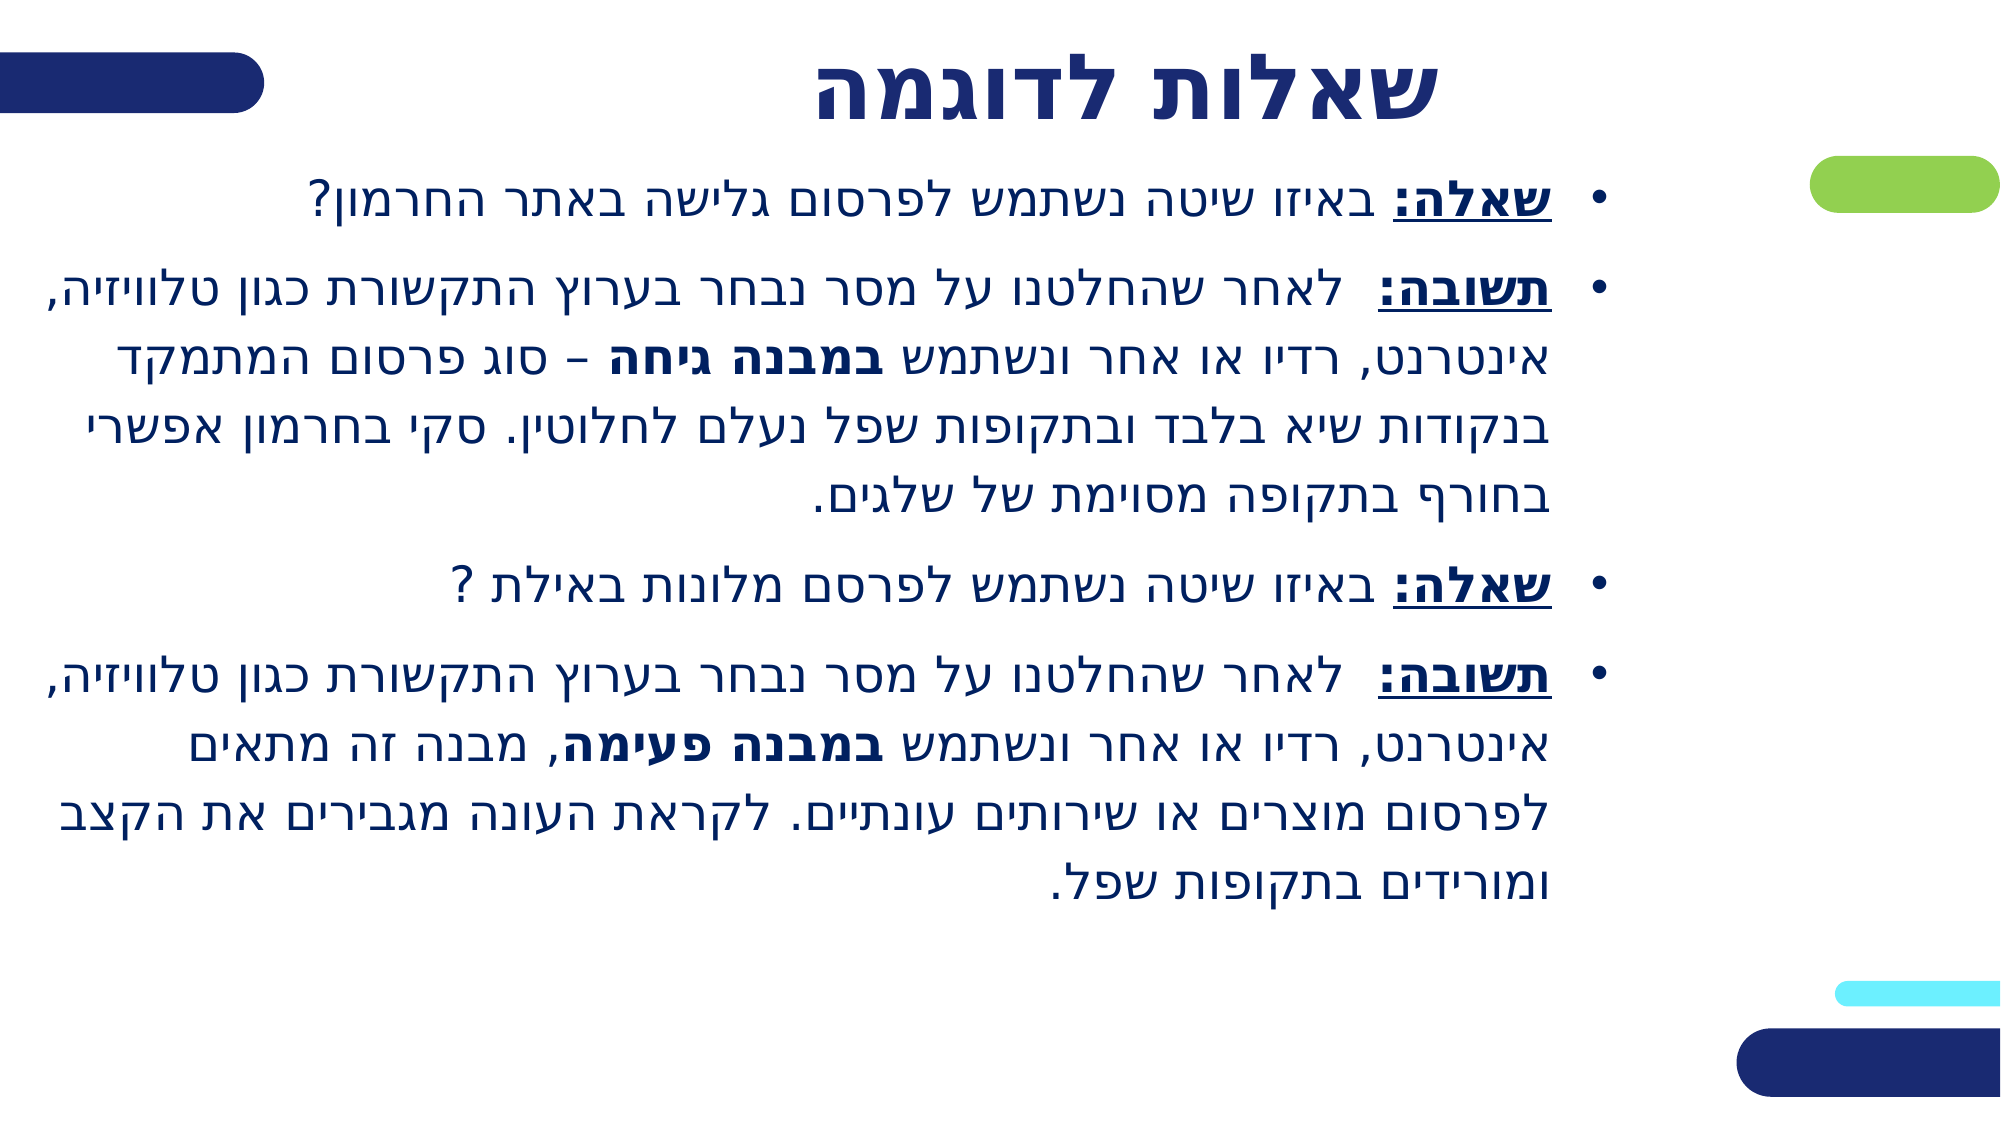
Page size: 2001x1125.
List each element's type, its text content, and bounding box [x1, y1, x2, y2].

title שאלות לדוגמה [284, 30, 1966, 136]
text_box שאלה: באיזו שיטה נשתמש לפרסום גלישה באתר החרמון? תשובה: לאחר שהחלטנו על מסר נבחר בערוץ התקשורת כגון טלוויזיה, אינטרנט, רדיו או אחר ונשתמש במבנה גיחה – סוג פרסום המתמקד בנקודות שיא בלבד ובתקופות שפל נעלם לחלוטין. סקי בחרמון אפשרי בחורף בתקופה מסוימת של שלגים. שאלה: באיזו שיטה נשתמש לפרסם מלונות באילת ? תשובה: לאחר שהחלטנו על מסר נבחר בערוץ התקשורת כגון טלוויזיה, אינטרנט, רדיו או אחר ונשתמש במבנה פעימה, מבנה זה מתאים לפרסום מוצרים או שירותים עונתיים. לקראת העונה מגבירים את הקצב ומורידים בתקופות שפל. [26, 149, 1623, 917]
